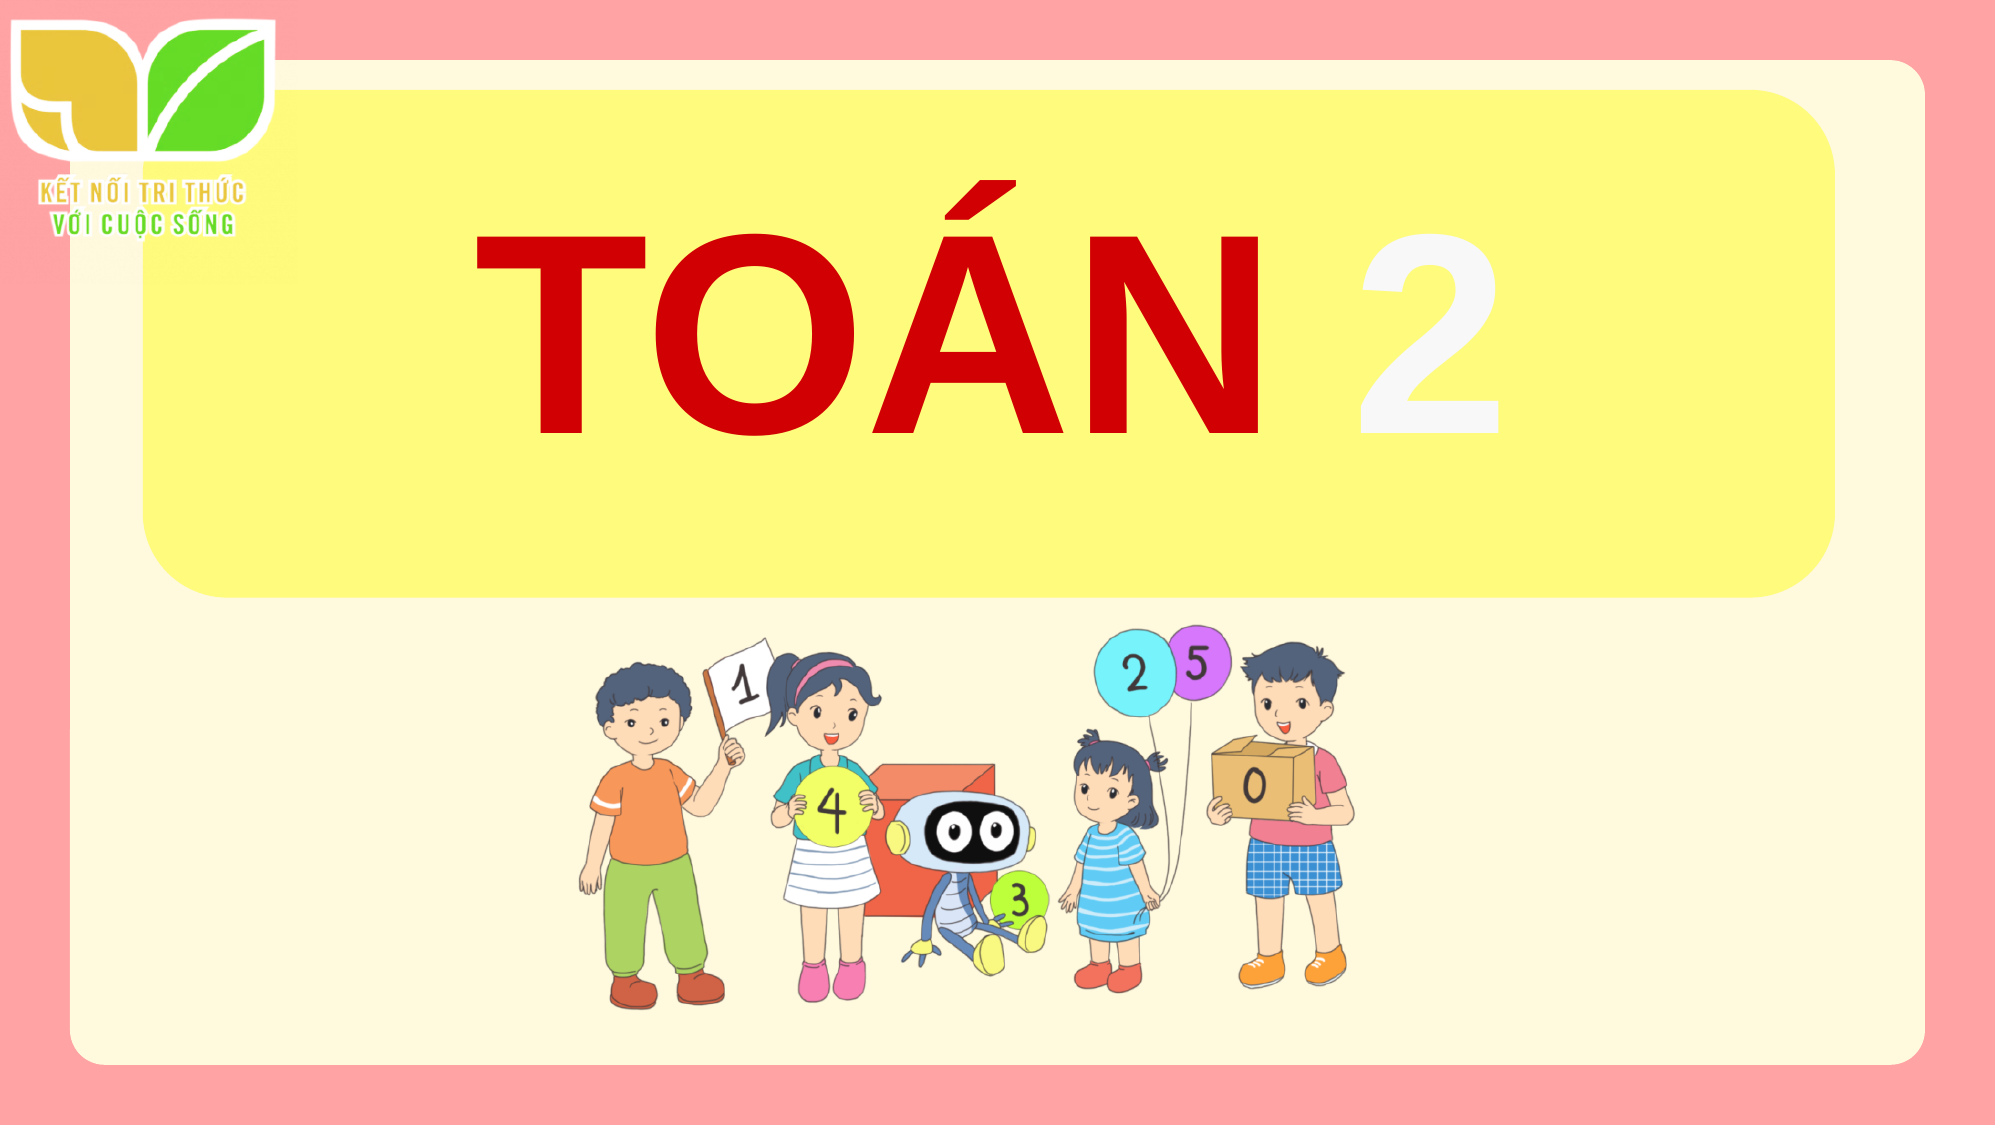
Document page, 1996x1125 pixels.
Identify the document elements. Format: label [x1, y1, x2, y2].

picture [0, 0, 1836, 1038]
text_box [459, 140, 1751, 505]
